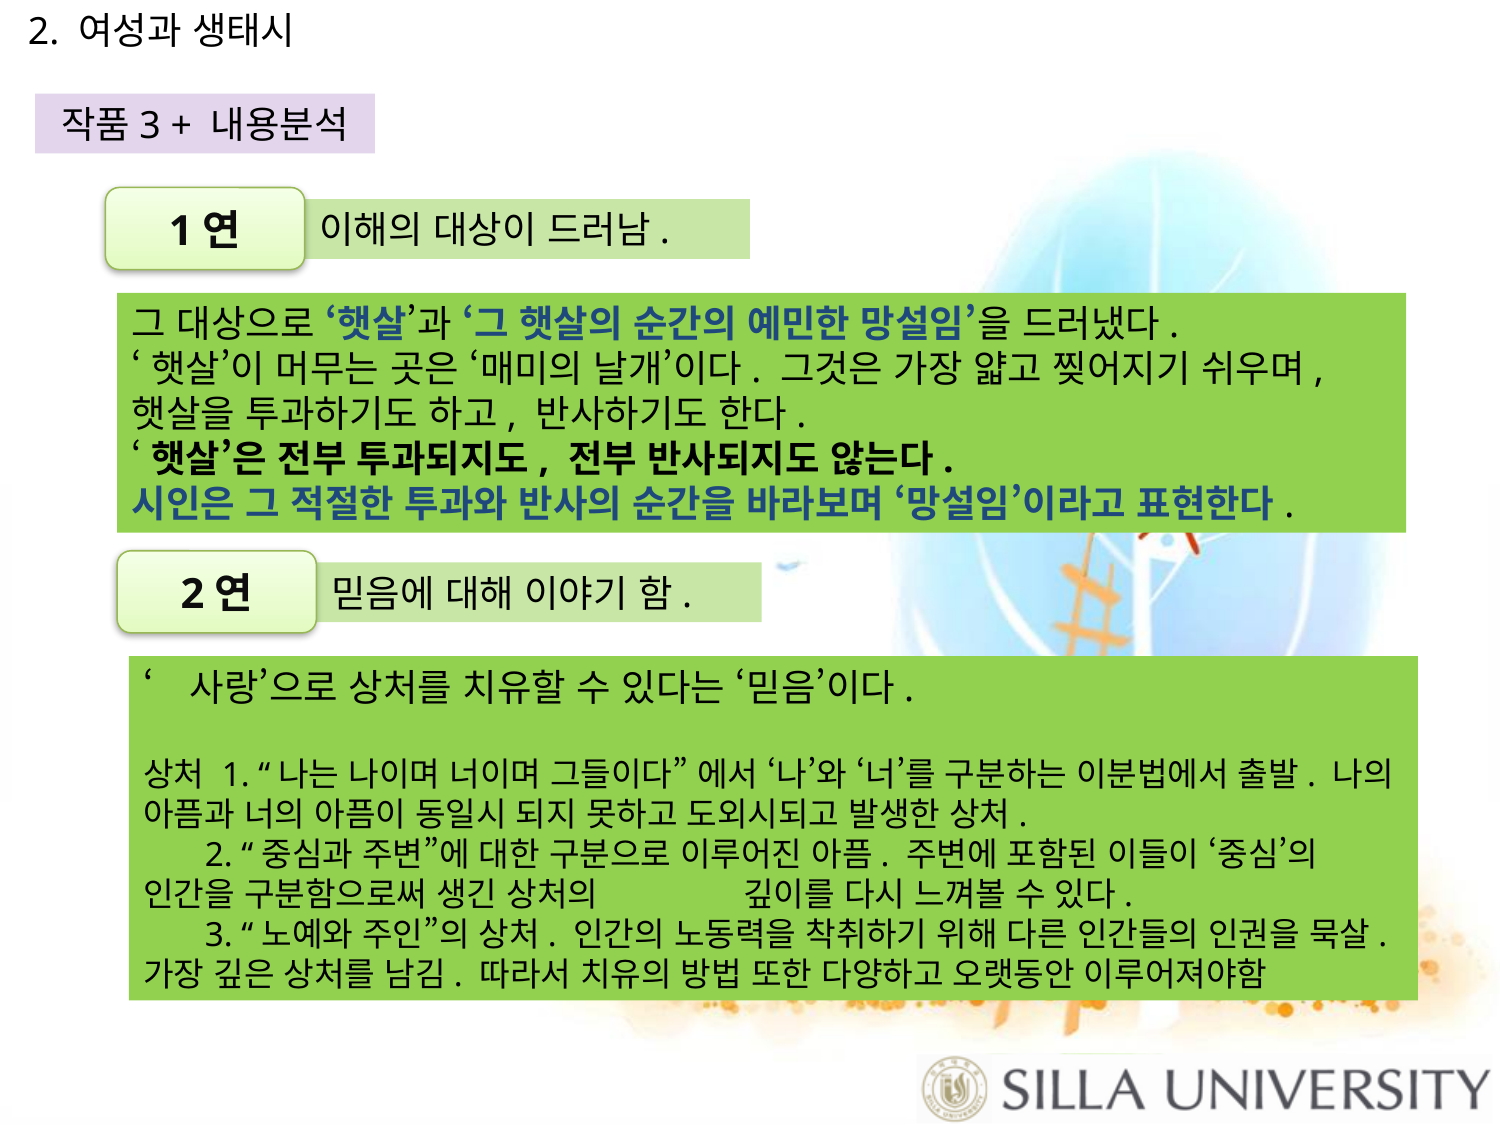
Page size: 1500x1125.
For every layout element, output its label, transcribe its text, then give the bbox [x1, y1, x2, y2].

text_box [105, 187, 751, 270]
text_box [116, 550, 762, 634]
picture [0, 0, 1500, 1125]
text_box 작품3 + 내용분석 [35, 93, 375, 154]
text_box ‘사랑’으로 상처를 치유할 수 있다는 ‘믿음’이다. 상처 1. “나는 나이며 너이며 그들이다” 에서 ‘나’와 ‘너’를 구분하는 이분법에서 출발. 나의 아픔과 너의 아픔이 동일시 되지 못하고 도외시되고 발생한 상처. 2. “중심과 주변”에 대한 구분으로 이루어진 아픔. 주변에 포함된 이들이 ‘중심’의 인간을 구분함으로써 생긴 상처의 깊이를 다시 느껴볼 수 있다. 3. “노예와 주인”의 상처. 인간의 노동력을 착취하기 위해 다른 인간들의 인권을 묵살. 가장 깊은 상처를 남김. 따라서 치유의 방법 또한 다양하고 오랫동안 이루어져야함 [128, 656, 1418, 1001]
text_box 그 대상으로 ‘햇살’과 ‘그 햇살의 순간의 예민한 망설임’을 드러냈다. ‘햇살’이 머무는 곳은 ‘매미의 날개’이다. 그것은 가장 얇고 찢어지기 쉬우며, 햇살을 투과하기도 하고, 반사하기도 한다. ‘햇살’은 전부 투과되지도, 전부 반사되지도 않는다. 시인은 그 적절한 투과와 반사의 순간을 바라보며 ‘망설임’이라고 표현한다. [117, 292, 1407, 533]
